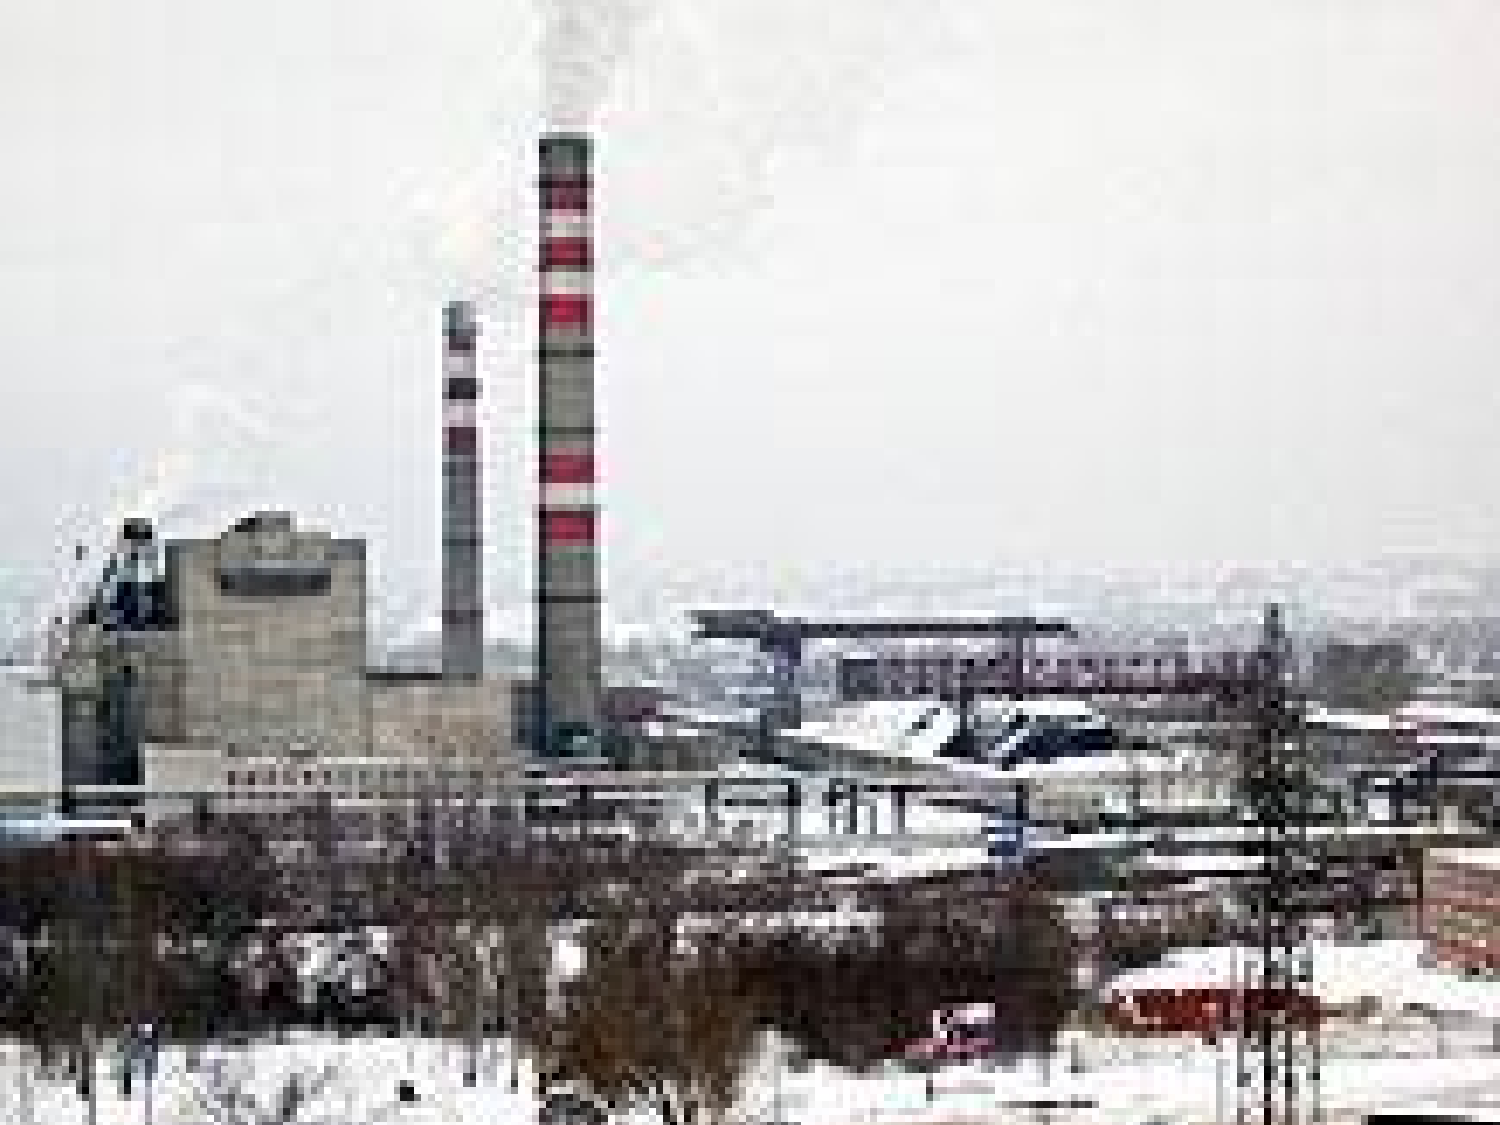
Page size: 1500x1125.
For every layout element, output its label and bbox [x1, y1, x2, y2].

list [0, 0, 1500, 1125]
